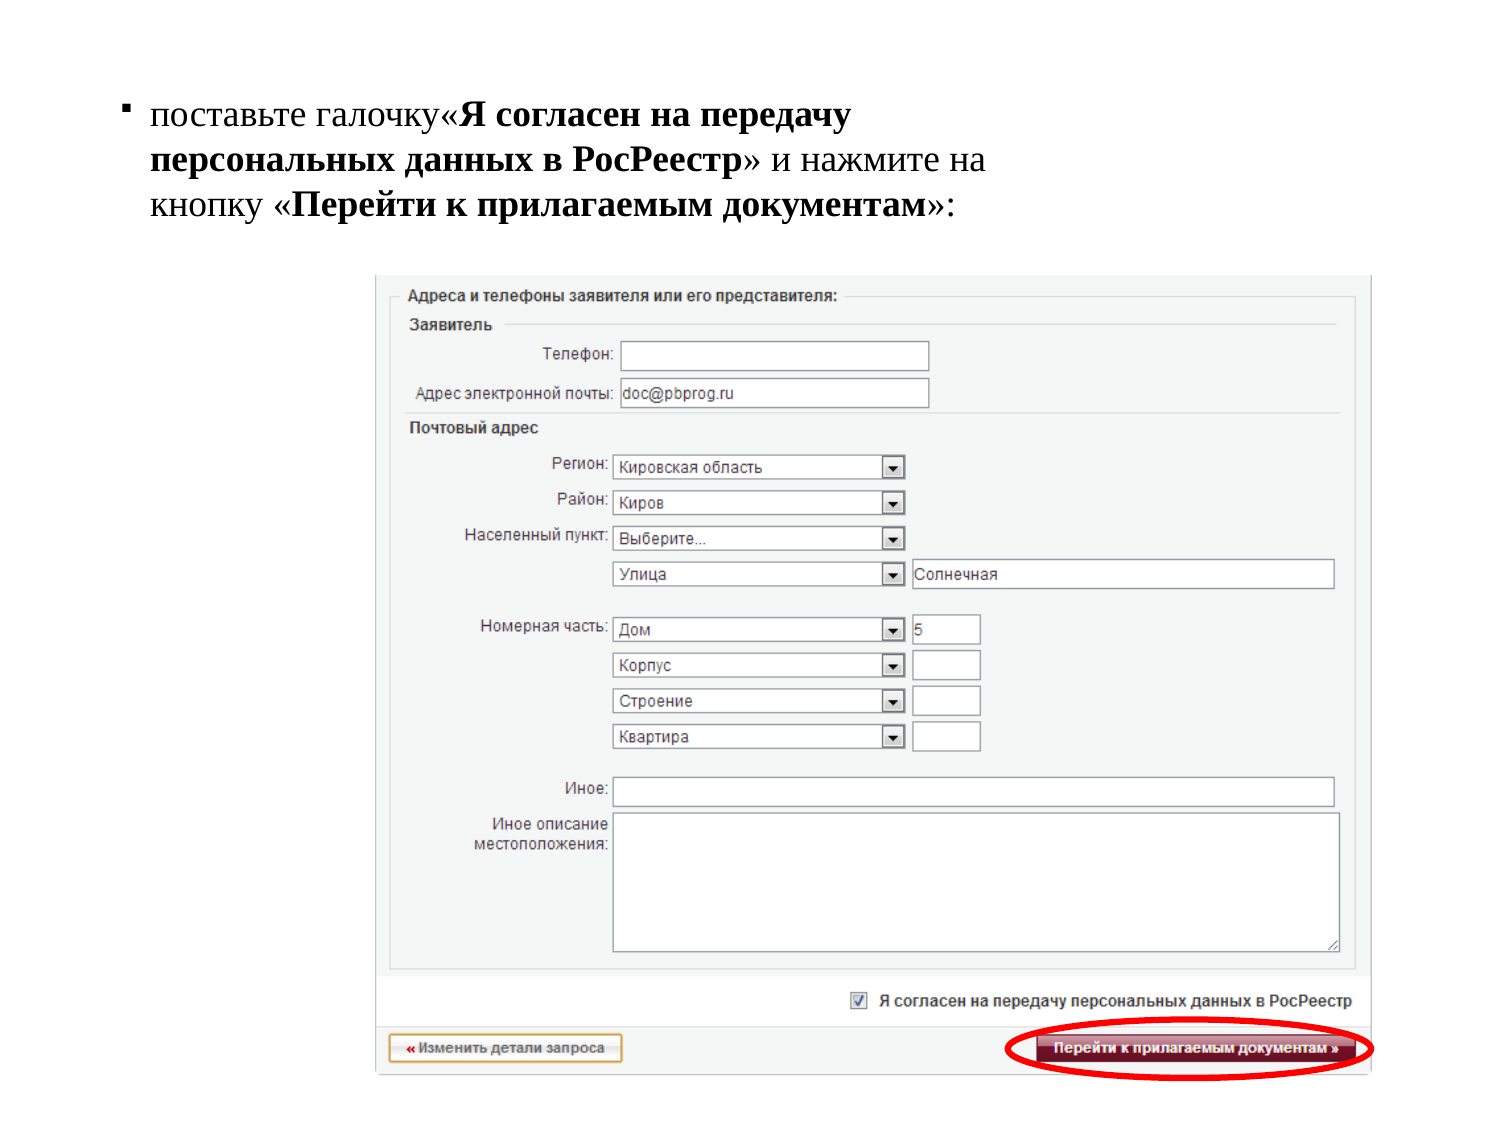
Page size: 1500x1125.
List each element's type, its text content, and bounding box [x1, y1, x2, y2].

picture [374, 275, 1372, 1079]
text_box поставьте галочку«Я согласен на передачу персональных данных в РосРеестр» и нажмите на кнопку «Перейти к прилагаемым документам»: [105, 81, 1043, 232]
